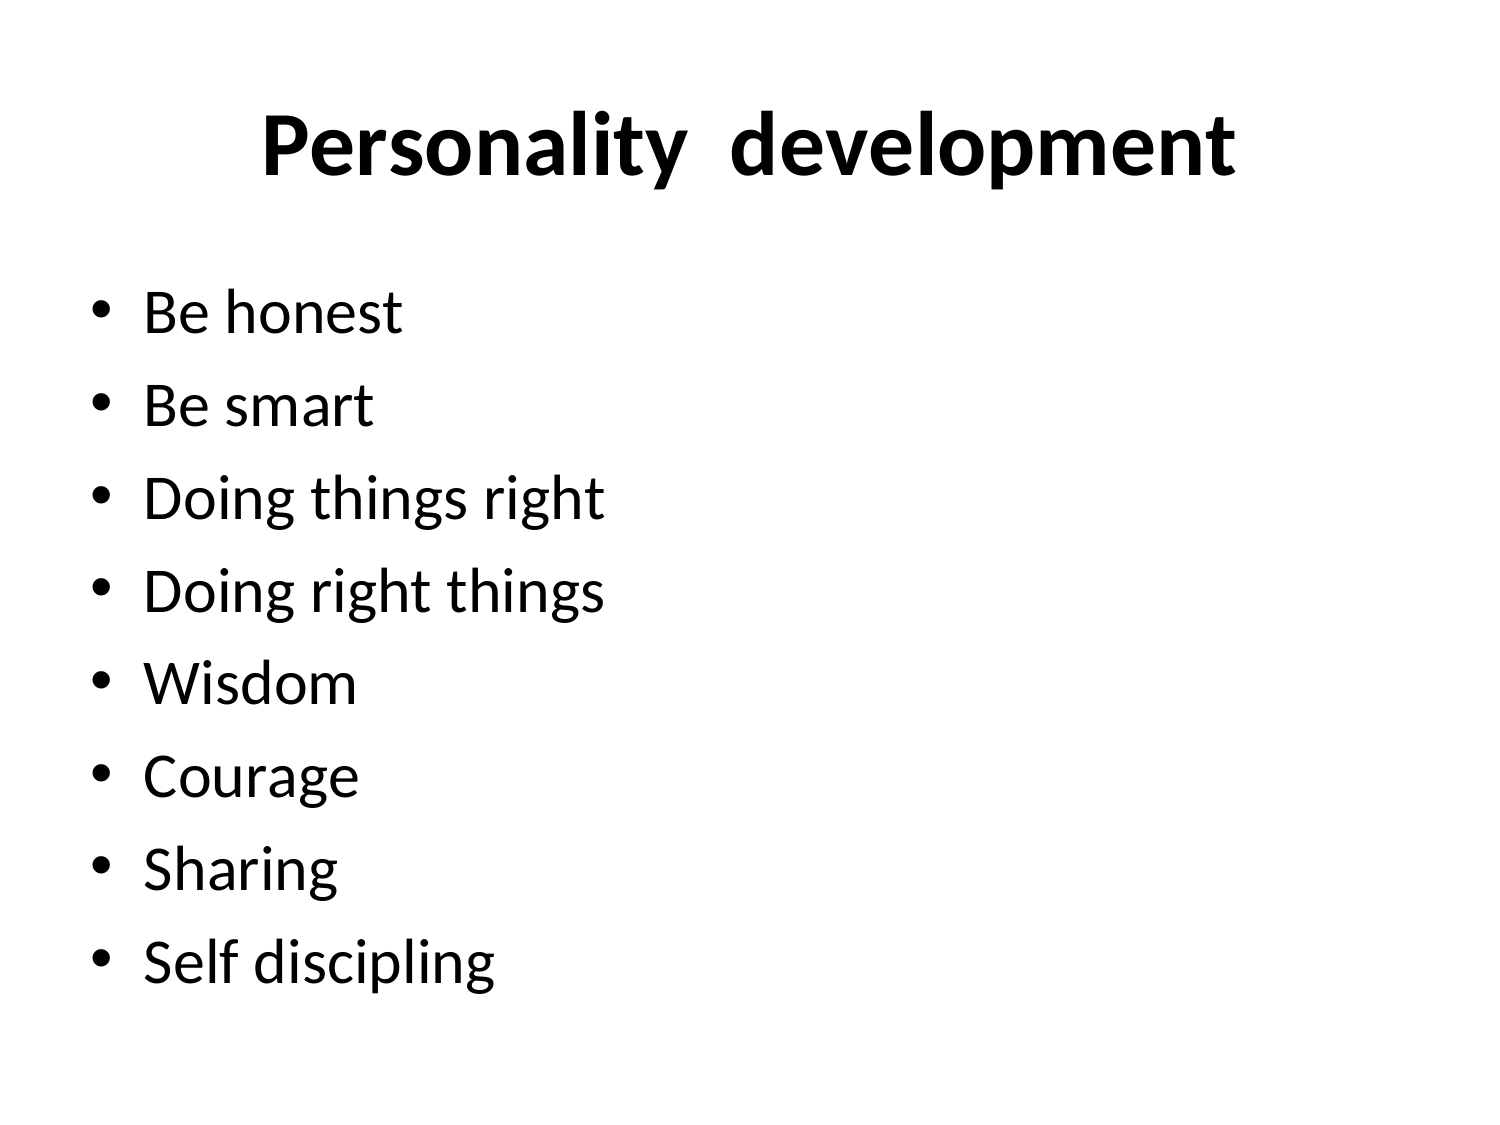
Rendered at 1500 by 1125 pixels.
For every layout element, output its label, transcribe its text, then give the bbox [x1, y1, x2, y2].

text_box Be honest Be smart Doing things right Doing right things Wisdom Courage Sharing Self discipling [74, 262, 1425, 1005]
title Personality development [75, 45, 1425, 233]
